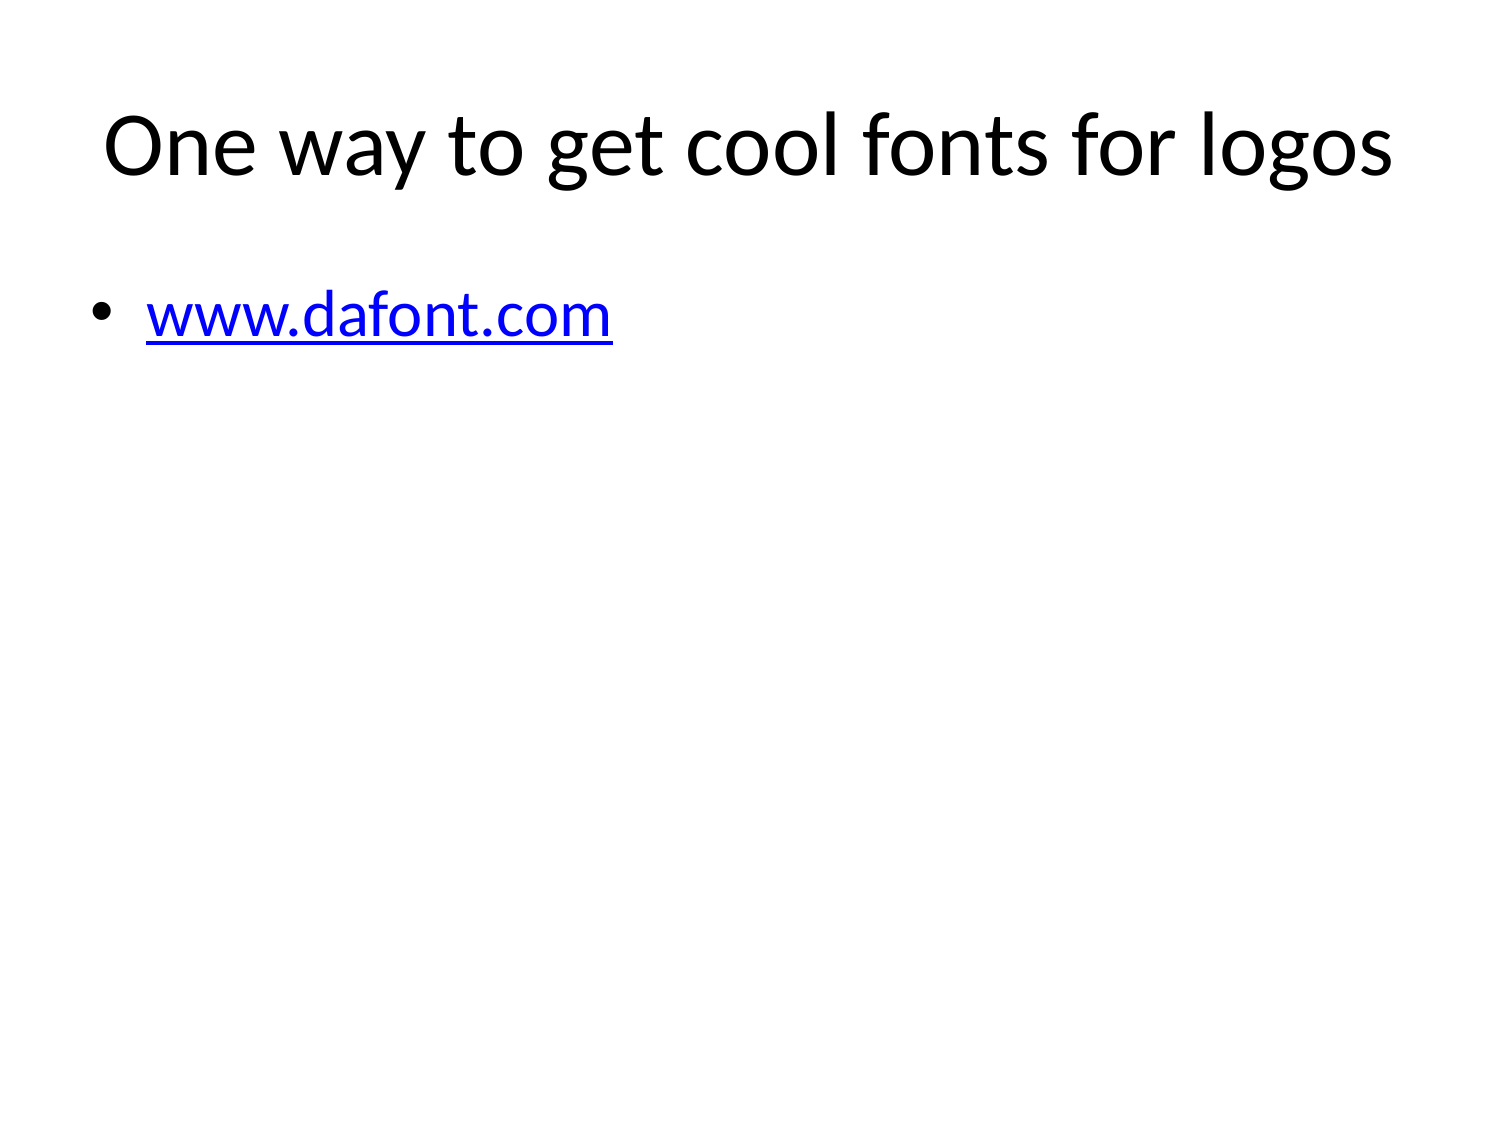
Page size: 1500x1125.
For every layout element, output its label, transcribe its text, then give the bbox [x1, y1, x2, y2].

title One way to get cool fonts for logos [75, 45, 1425, 233]
list www.dafont.com [75, 262, 1425, 1005]
